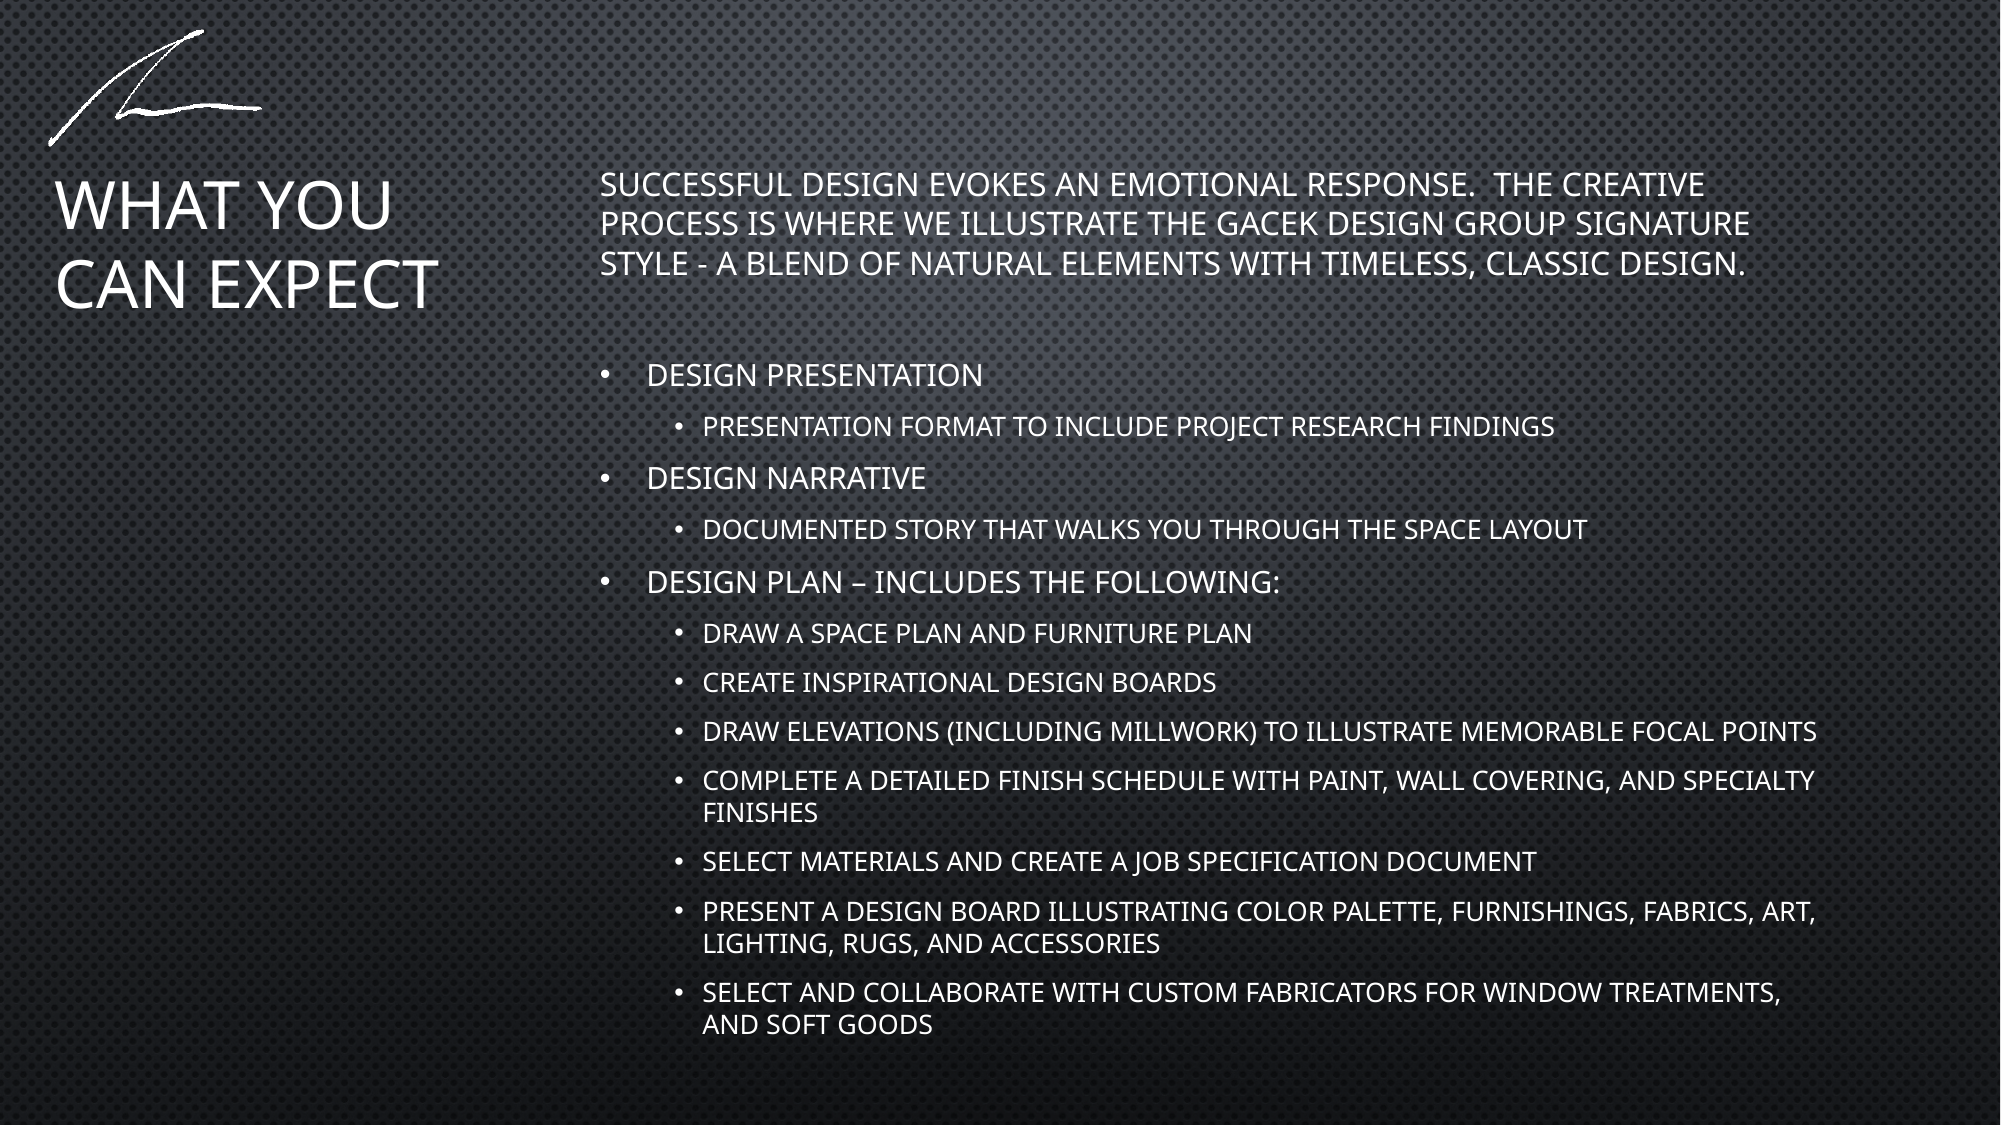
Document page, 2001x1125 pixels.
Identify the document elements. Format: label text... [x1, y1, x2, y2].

list Successful design evokes an emotional response. The creative process is where we illustrate the Gacek Design Group signature style - a blend of natural elements with timeless, classic design. DESIGN PRESENTATION Presentation format to include project research findings DESIGN NARRATIVE Documented story that walks you through the space layout DESIGN PLAN – includes the following: Draw a space plan and furniture plan Create Inspirational Design Boards Draw elevations (including millwork) to illustrate memorable focal points Complete a detailed FINISH SCHEDULE with paint, wall covering, and specialty finishes Select materials and create a job specification document Present a design board illustrating color palette, furnishings, fabrics, art, lighting, rugs, and accessories Select and collaborate with custom fabricators for window treatments, and soft goods [435, 156, 1854, 1049]
picture [38, 19, 270, 157]
title What You Can Expect [39, 126, 497, 439]
